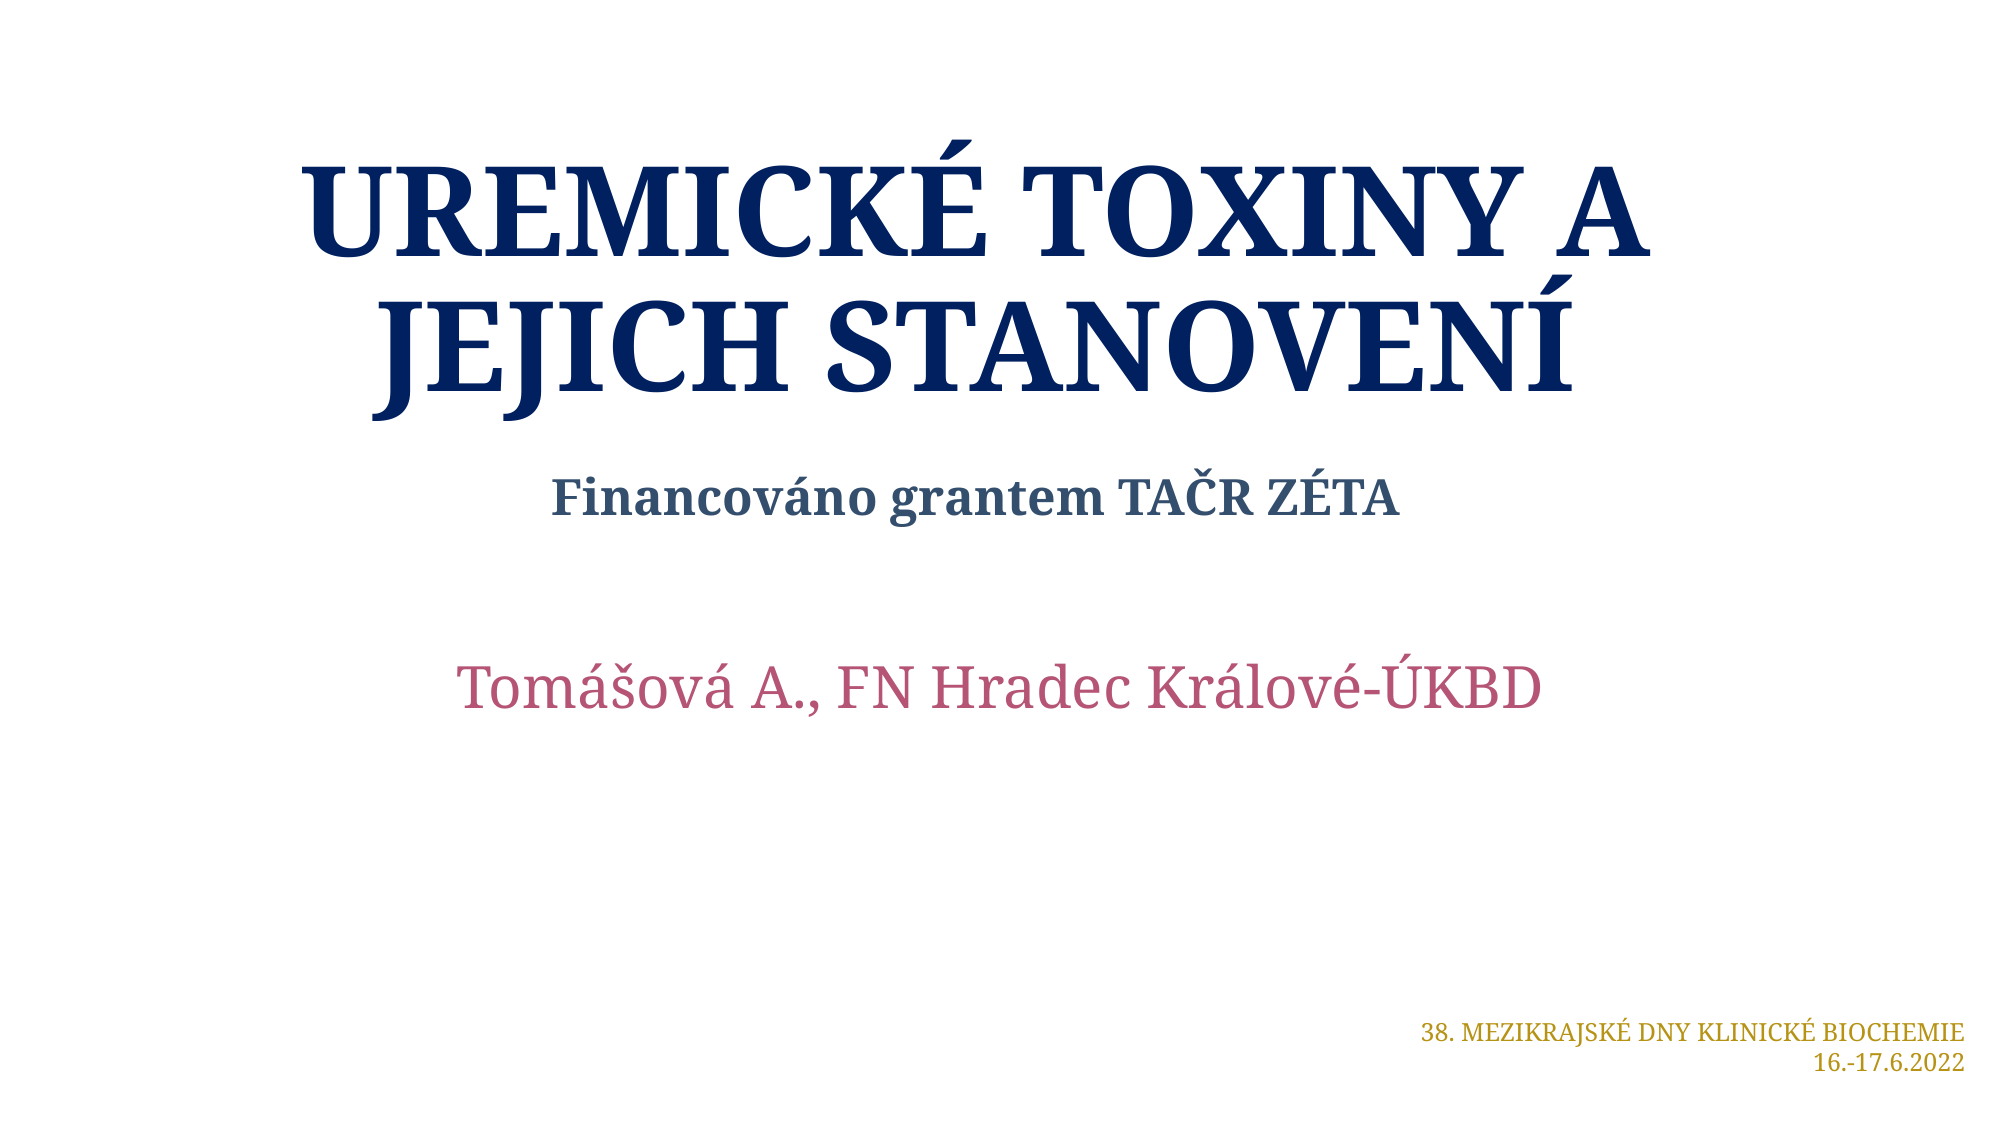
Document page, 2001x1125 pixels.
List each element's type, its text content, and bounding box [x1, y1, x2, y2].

text_box 38. MEZIKRAJSKÉ DNY KLINICKÉ BIOCHEMIE 16.-17.6.2022 [1252, 1009, 1981, 1085]
text_box Tomášová A., FN Hradec Králové-ÚKBD [19, 642, 1981, 728]
title UREMICKÉ TOXINY A JEJICH STANOVENÍ Financováno grantem TAČR ZÉTA [197, 93, 1755, 534]
